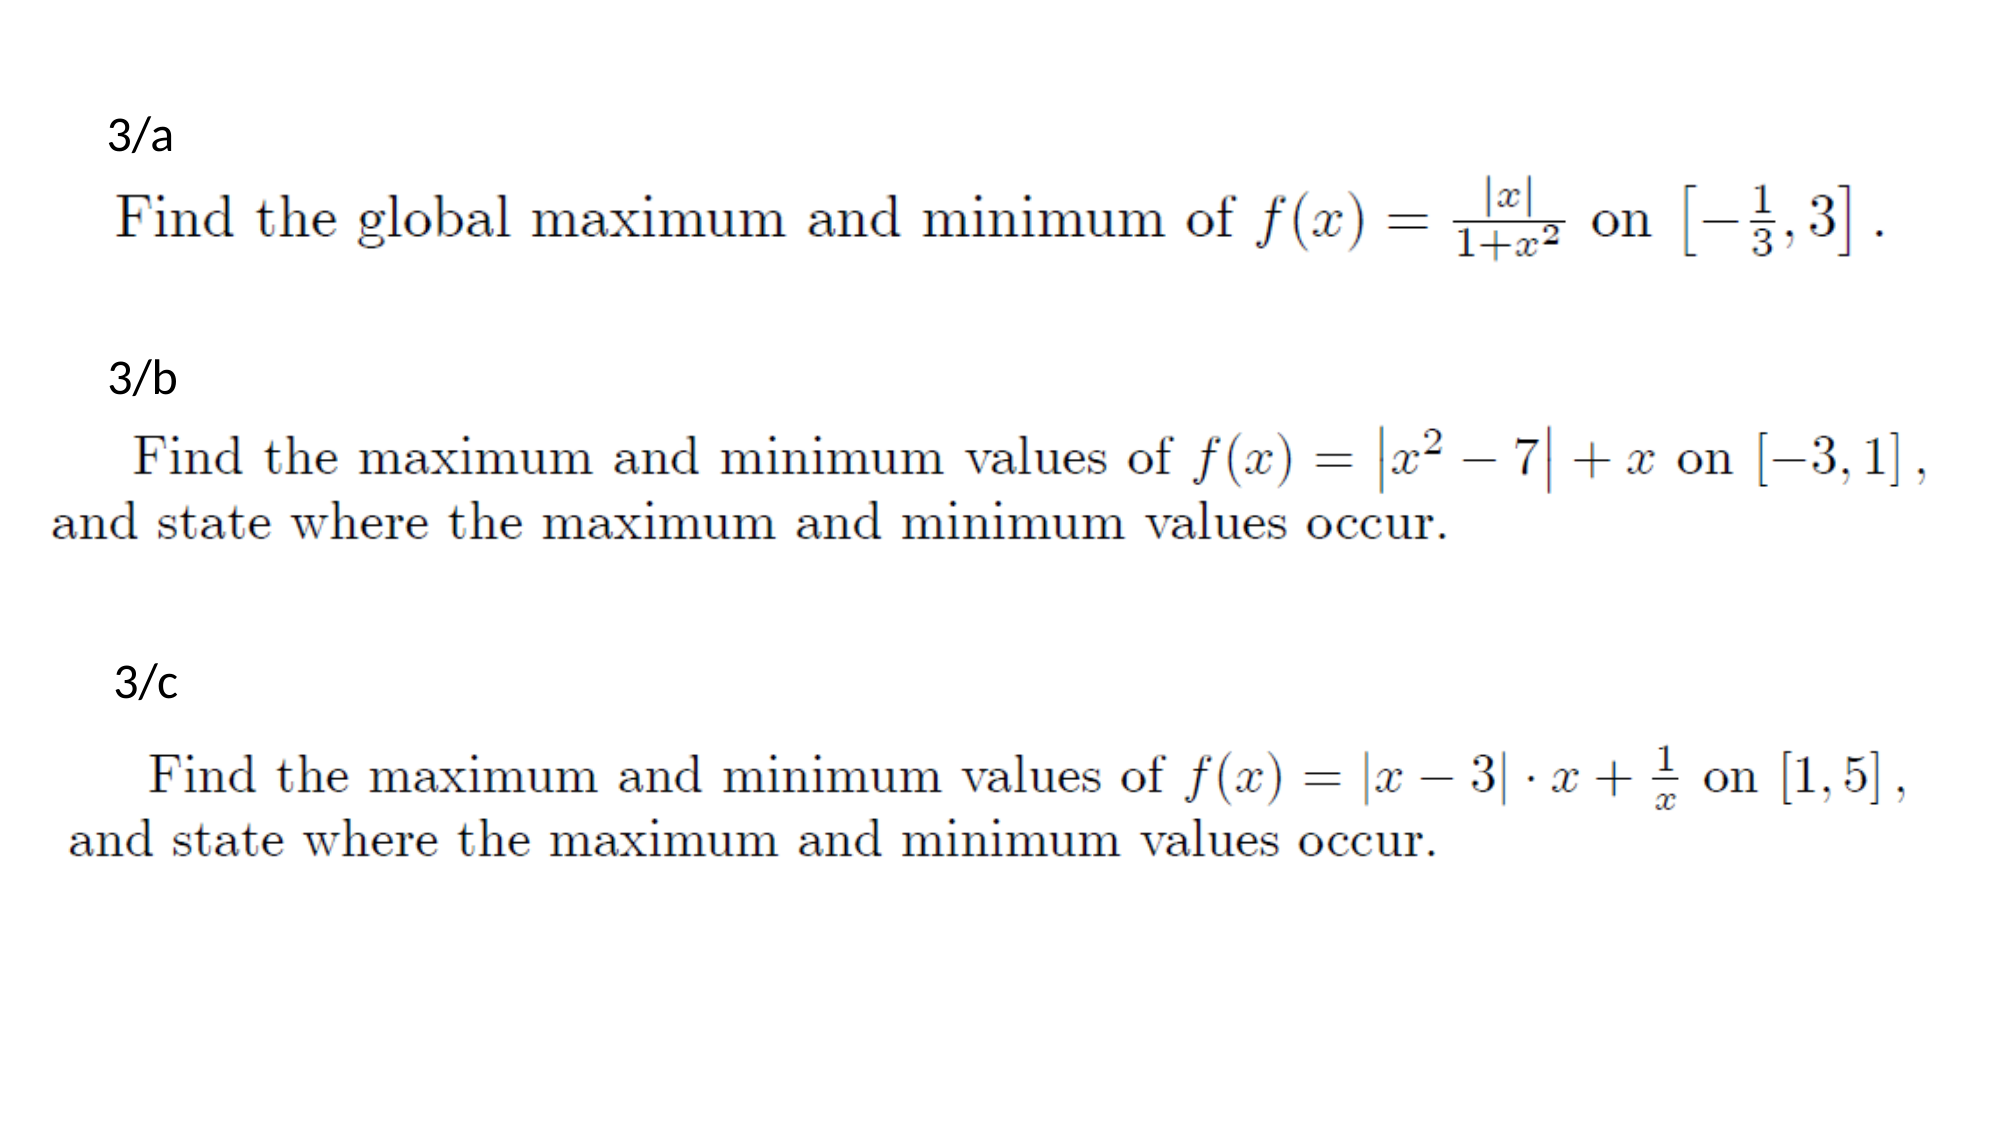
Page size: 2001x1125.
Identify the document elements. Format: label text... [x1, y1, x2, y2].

text_box 3/c [98, 641, 194, 716]
picture [34, 393, 1968, 605]
text_box 3/a [91, 93, 195, 154]
picture [34, 716, 1950, 913]
picture [91, 154, 1968, 300]
text_box 3/b [92, 336, 194, 393]
